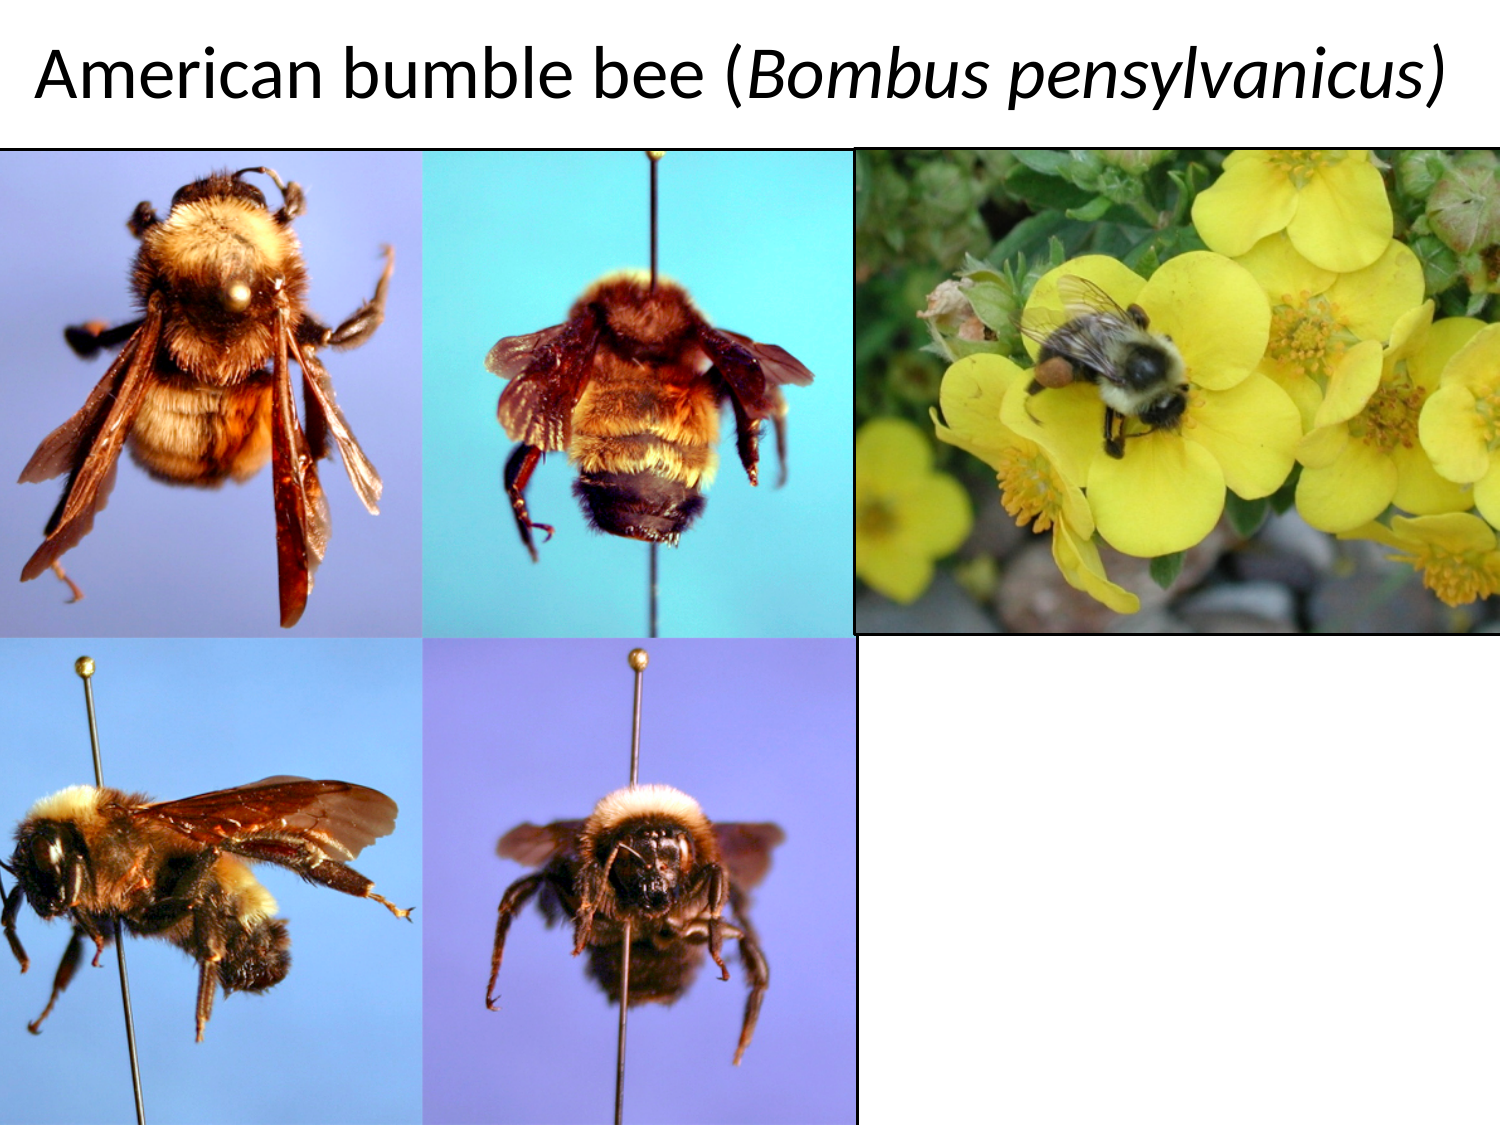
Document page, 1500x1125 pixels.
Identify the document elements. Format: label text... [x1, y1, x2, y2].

picture [0, 149, 1500, 1125]
title American bumble bee (Bombus pensylvanicus) [0, 0, 1500, 148]
